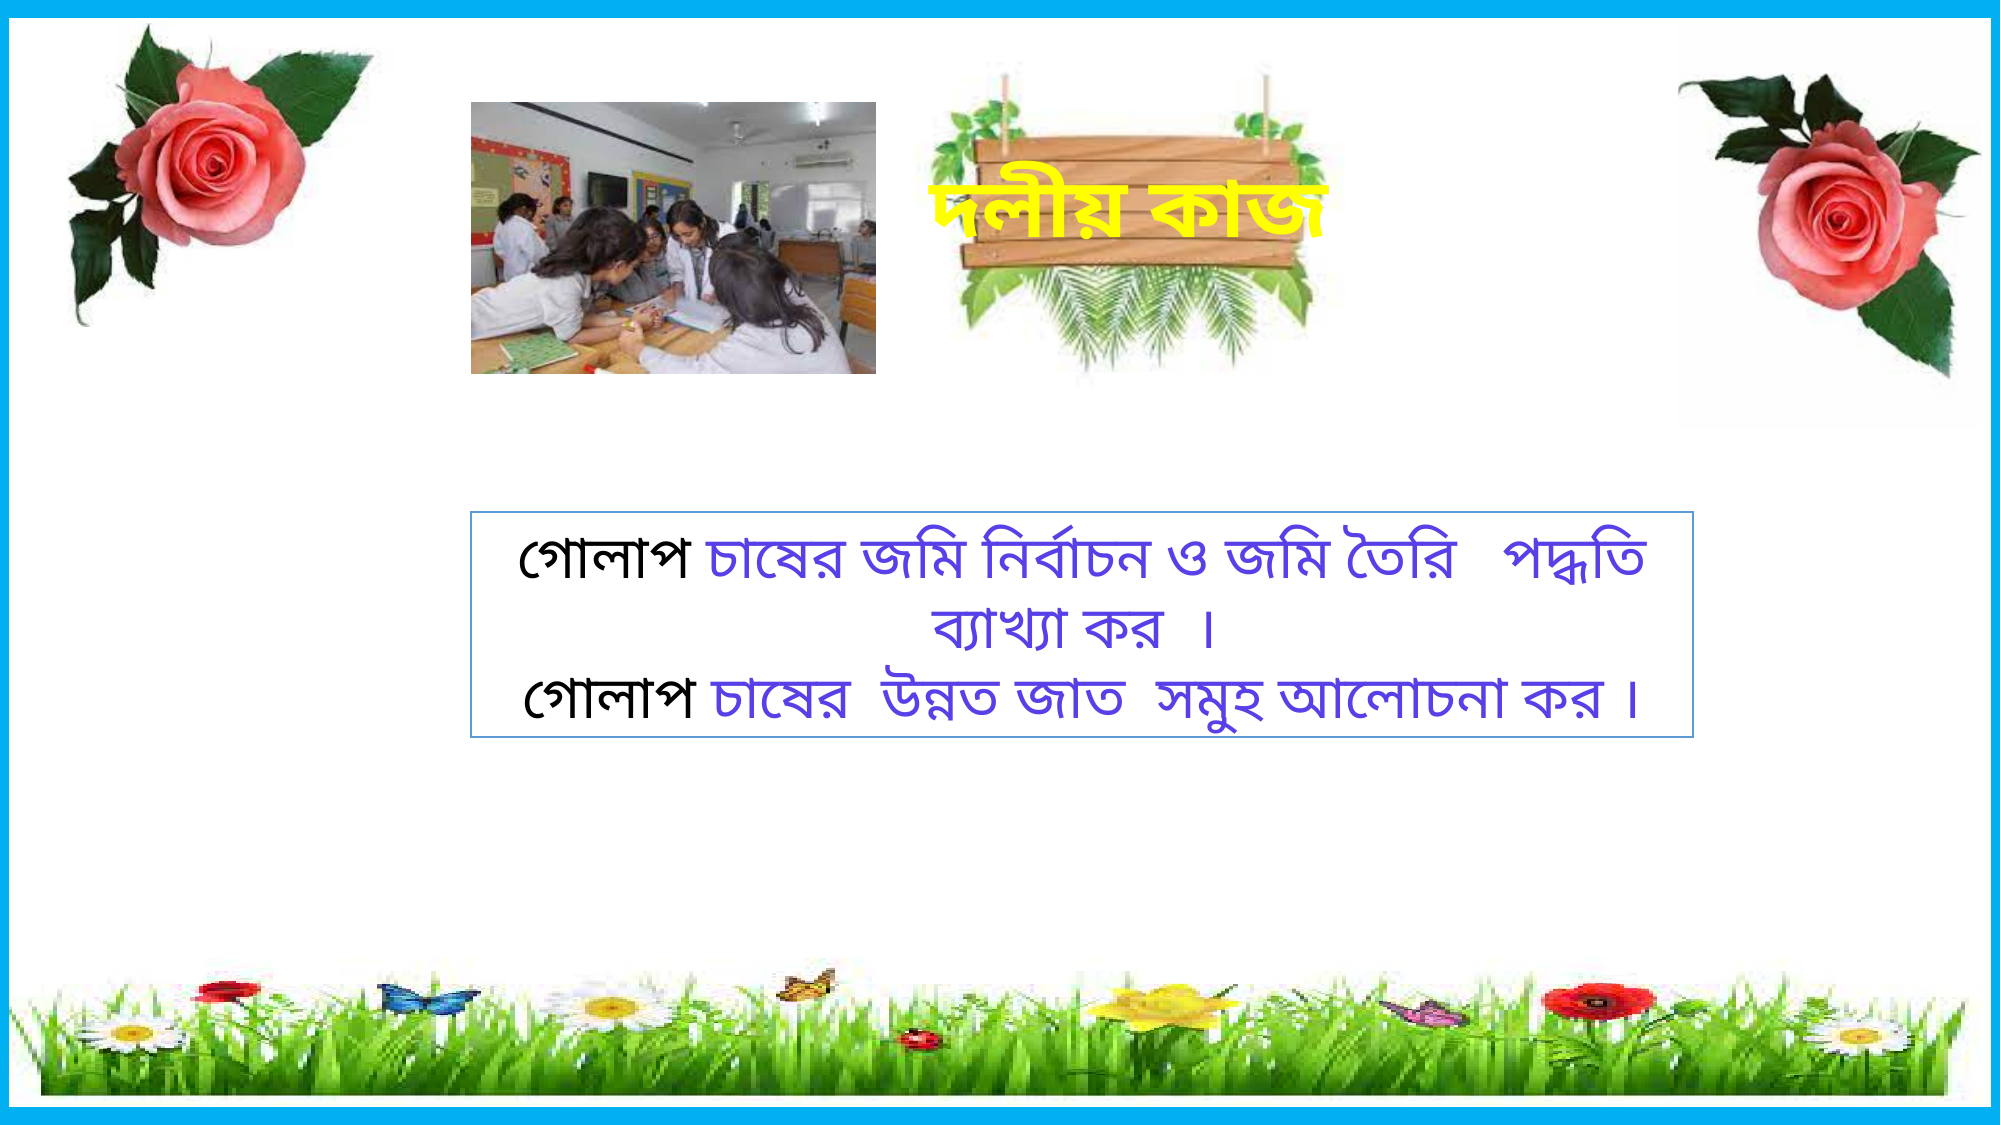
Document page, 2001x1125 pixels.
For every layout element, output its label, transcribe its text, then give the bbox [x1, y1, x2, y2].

picture [10, 933, 1982, 1105]
picture [18, 23, 424, 327]
text_box [0, 0, 2000, 1125]
picture [471, 46, 1447, 405]
text_box গোলাপ চাষের জমি নির্বাচন ও জমি তৈরি পদ্ধতি ব্যাখ্যা কর । গোলাপ চাষের উন্নত জাত সমুহ আলোচনা কর । [470, 511, 1694, 738]
picture [1627, 73, 1990, 378]
